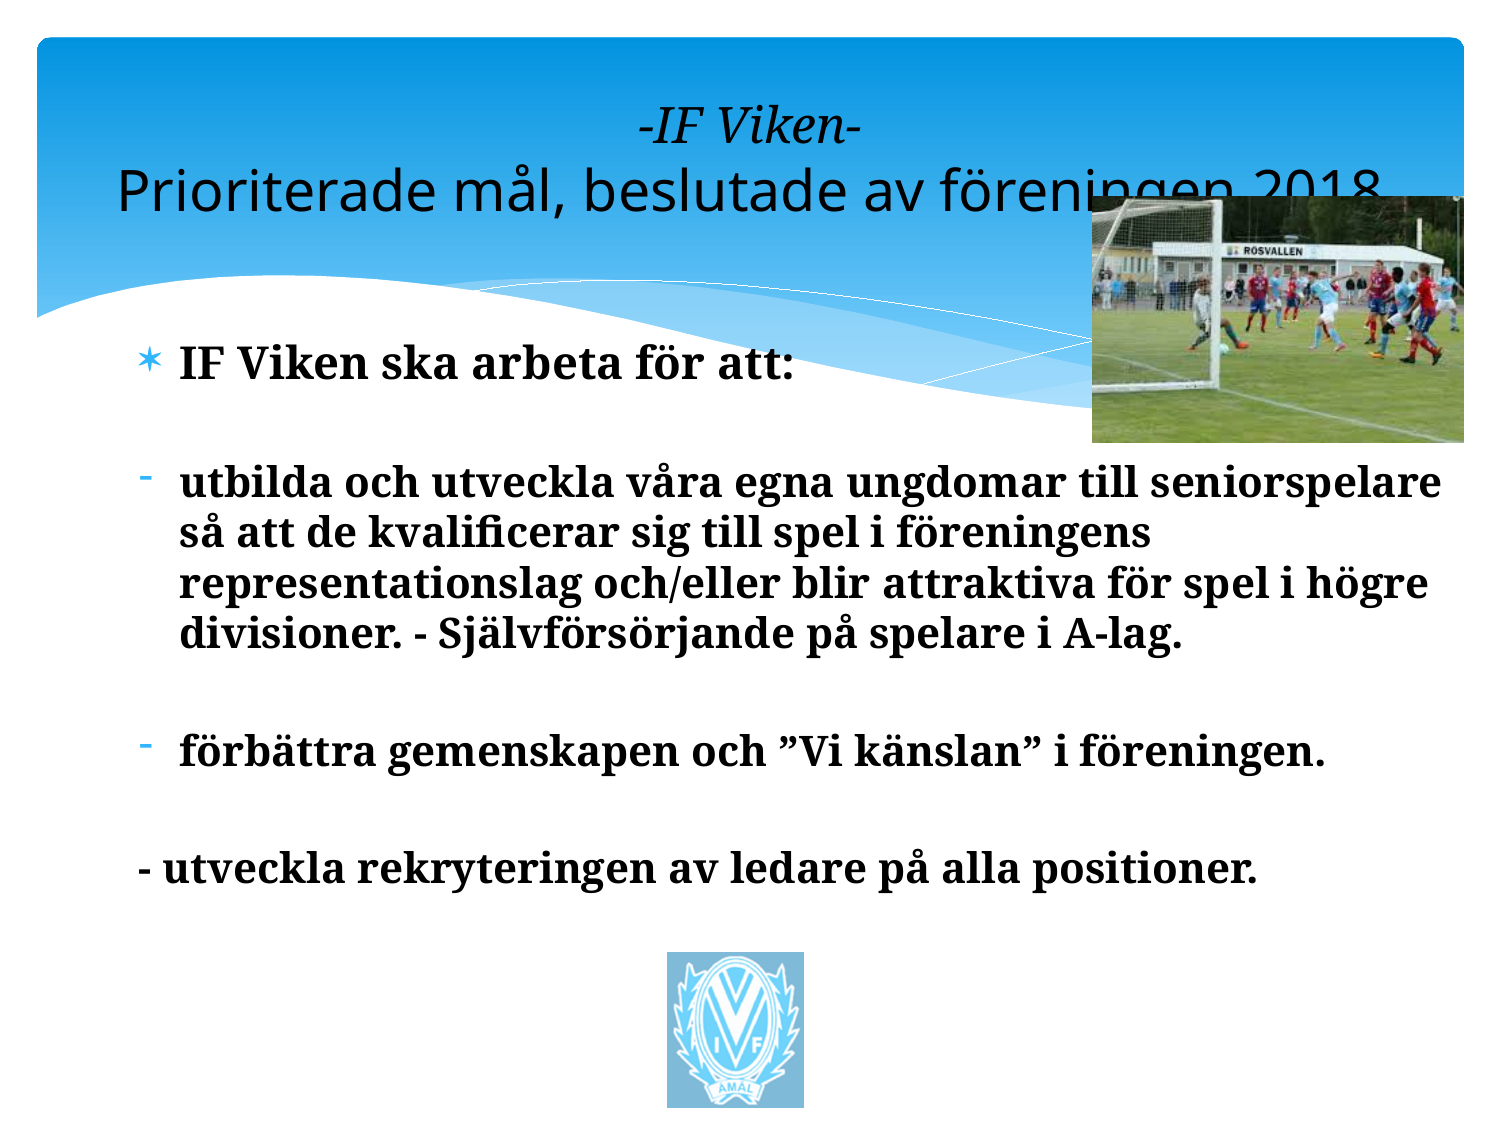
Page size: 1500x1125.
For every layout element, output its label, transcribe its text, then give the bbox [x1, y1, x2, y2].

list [667, 952, 804, 1109]
list IF Viken ska arbeta för att: utbilda och utveckla våra egna ungdomar till seniorspelare så att de kvalificerar sig till spel i föreningens representationslag och/eller blir attraktiva för spel i högre divisioner. - Självförsörjande på spelare i A-lag. förbättra gemenskapen och ”Vi känslan” i föreningen. - utveckla rekryteringen av ledare på alla positioner. [123, 326, 1459, 939]
picture [1092, 195, 1464, 444]
title -IF Viken- Prioriterade mål, beslutade av föreningen 2018 [75, 55, 1425, 261]
